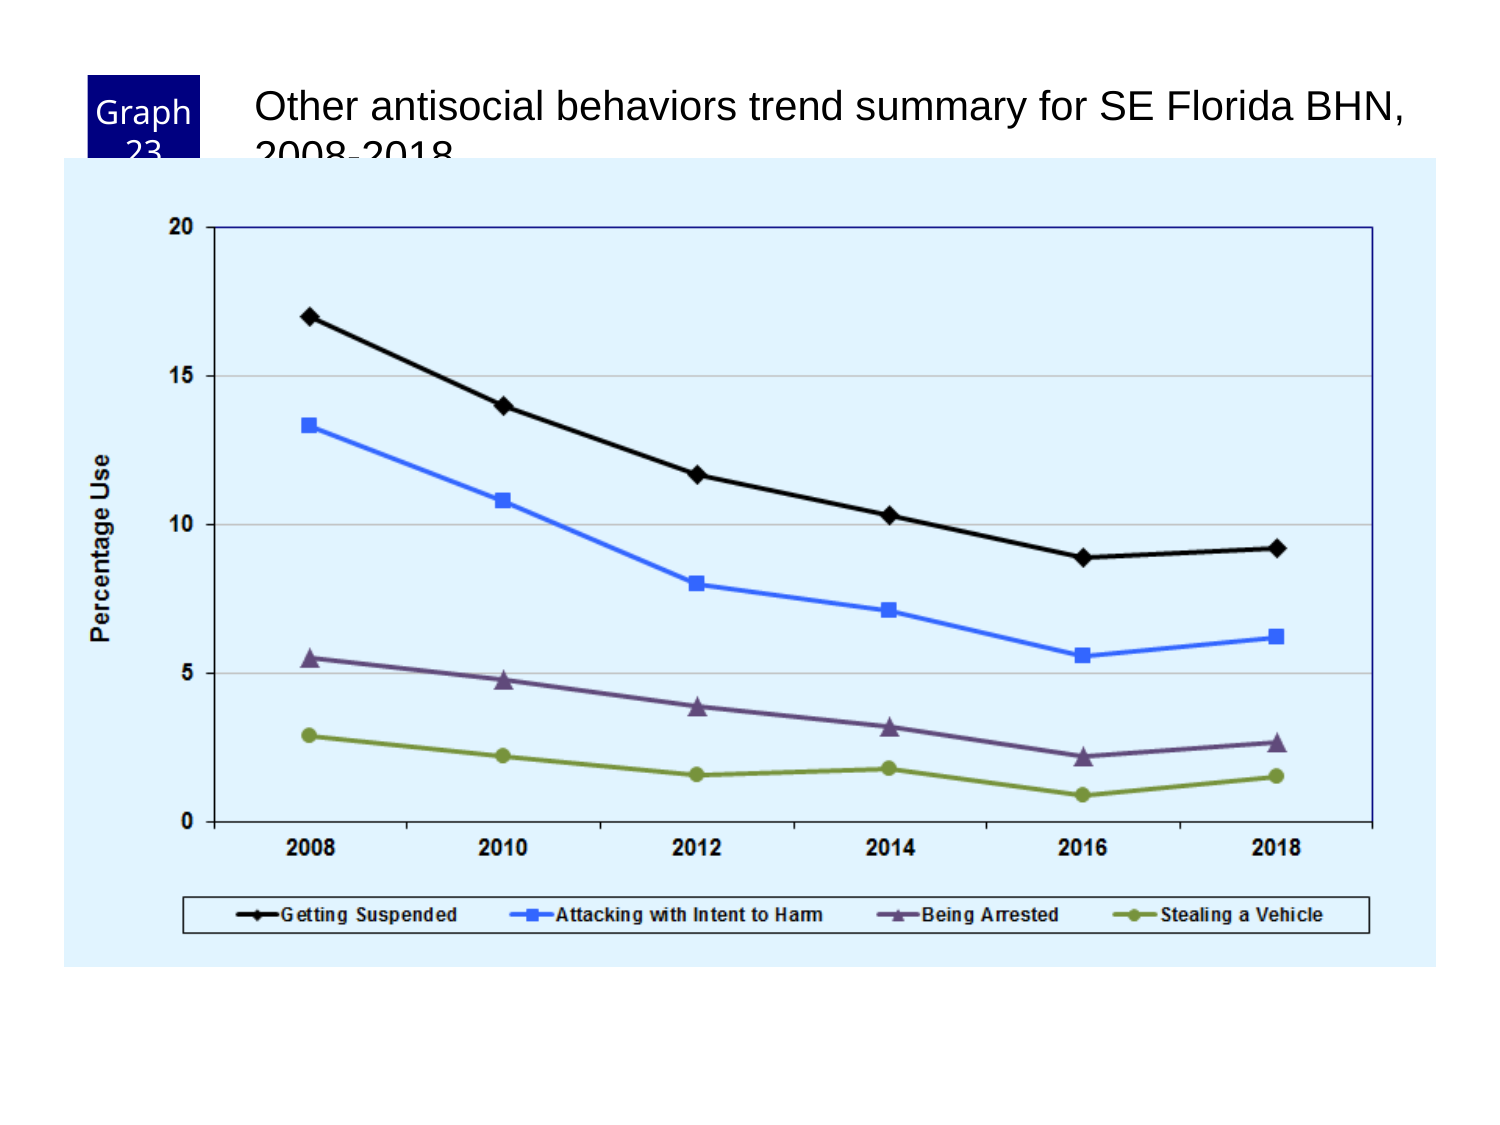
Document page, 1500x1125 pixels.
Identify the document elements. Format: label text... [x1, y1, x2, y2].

picture [63, 158, 1436, 967]
text_box Graph 23 [87, 75, 200, 157]
text_box Other antisocial behaviors trend summary for SE Florida BHN, 2008-2018 [249, 75, 1438, 160]
